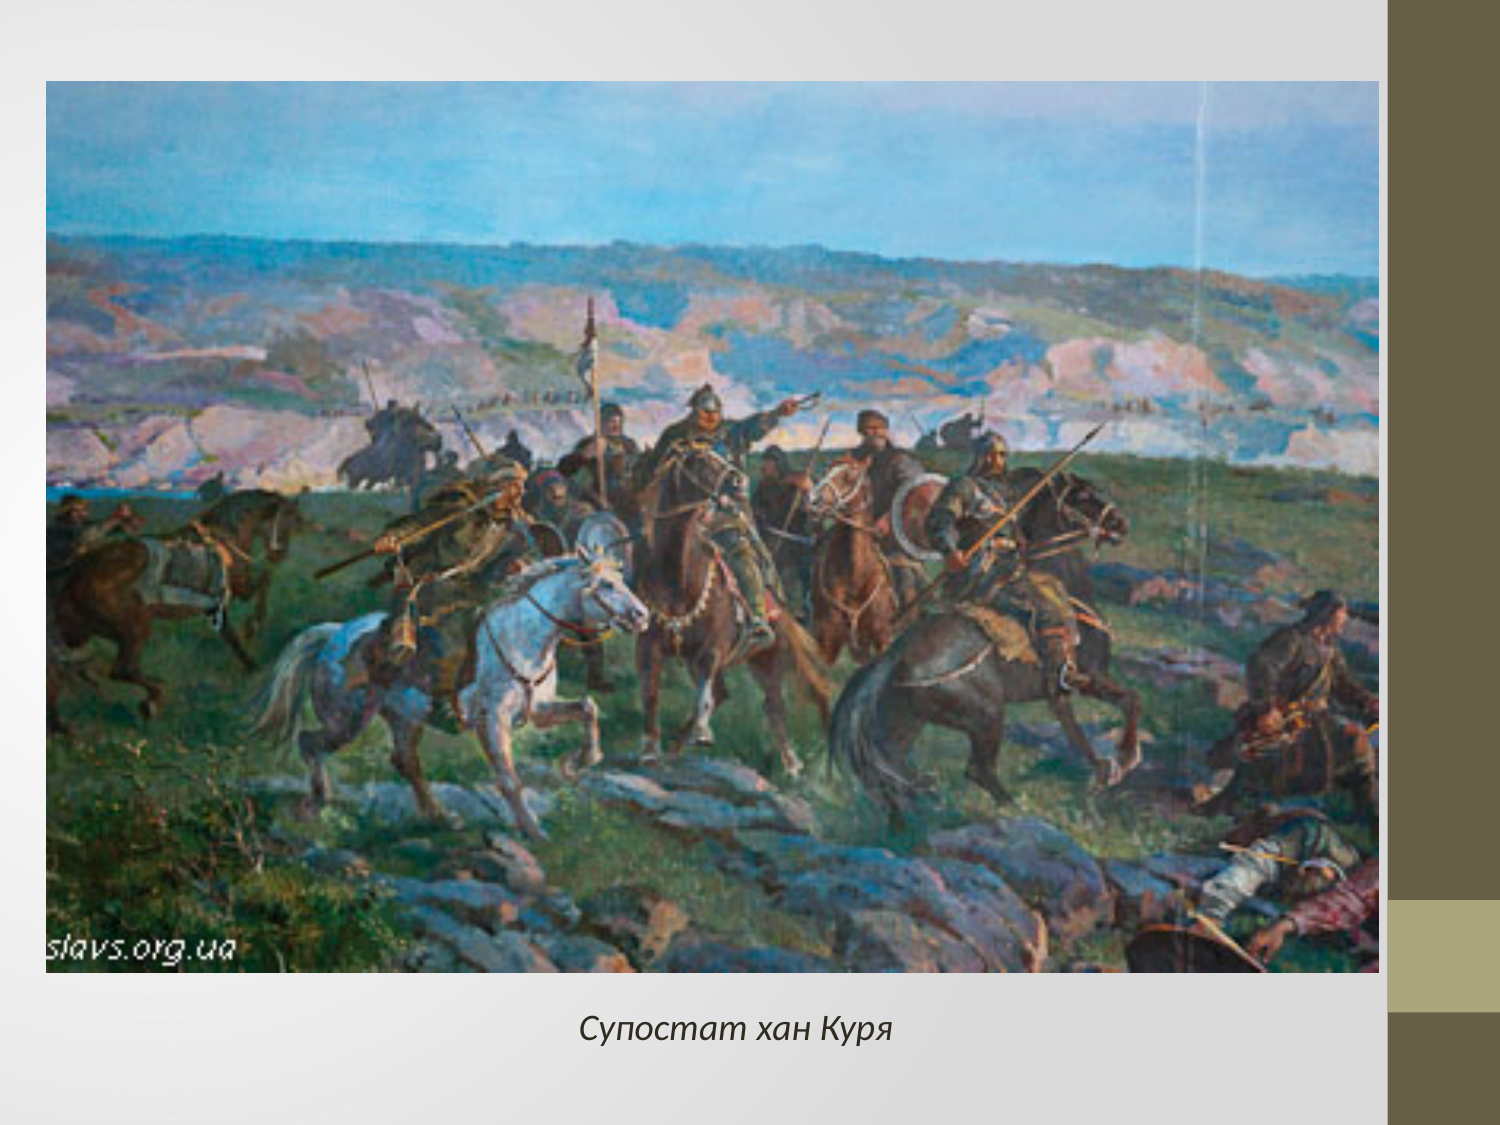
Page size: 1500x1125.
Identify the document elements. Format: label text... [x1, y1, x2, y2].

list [46, 81, 1379, 974]
text_box Супостат хан Куря [564, 996, 909, 1056]
